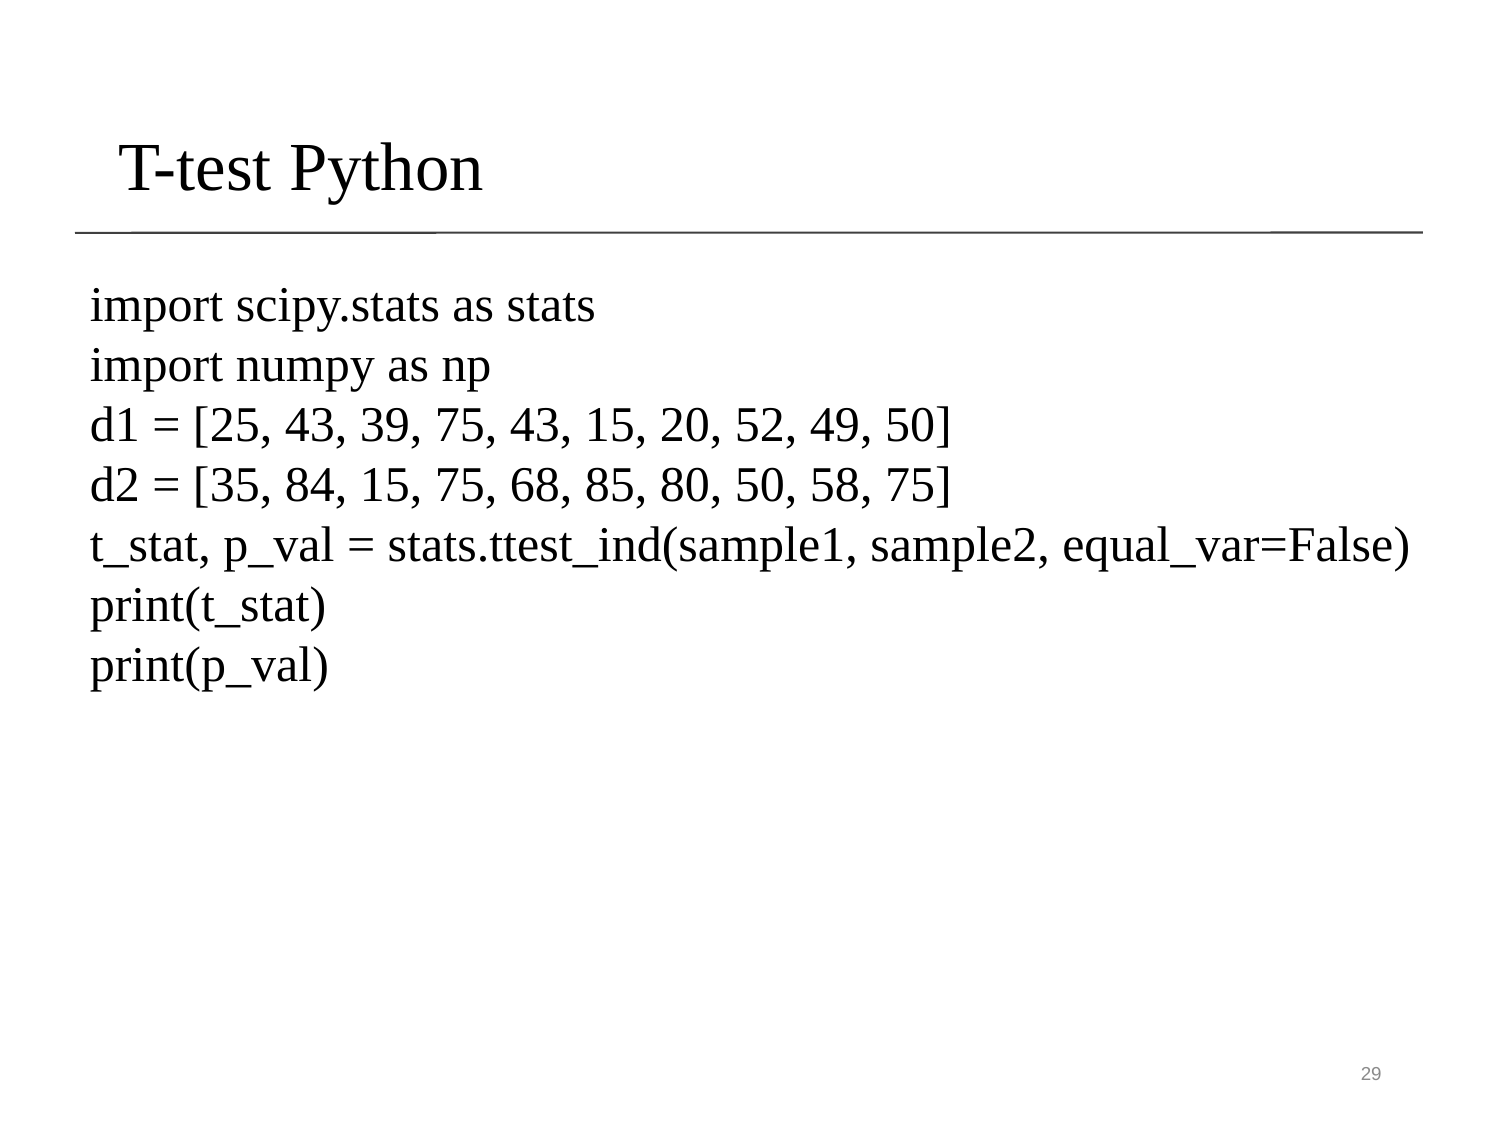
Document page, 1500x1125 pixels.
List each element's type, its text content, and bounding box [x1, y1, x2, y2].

title T-test Python [103, 59, 1397, 263]
text_box import scipy.stats as stats import numpy as np d1 = [25, 43, 39, 75, 43, 15, 20, 52, 49, 50] d2 = [35, 84, 15, 75, 68, 85, 80, 50, 58, 75] t_stat, p_val = stats.ttest_ind(sample1, sample2, equal_var=False) print(t_stat) print(p_val) [74, 263, 1473, 799]
slide_number 29 [1059, 1042, 1397, 1103]
